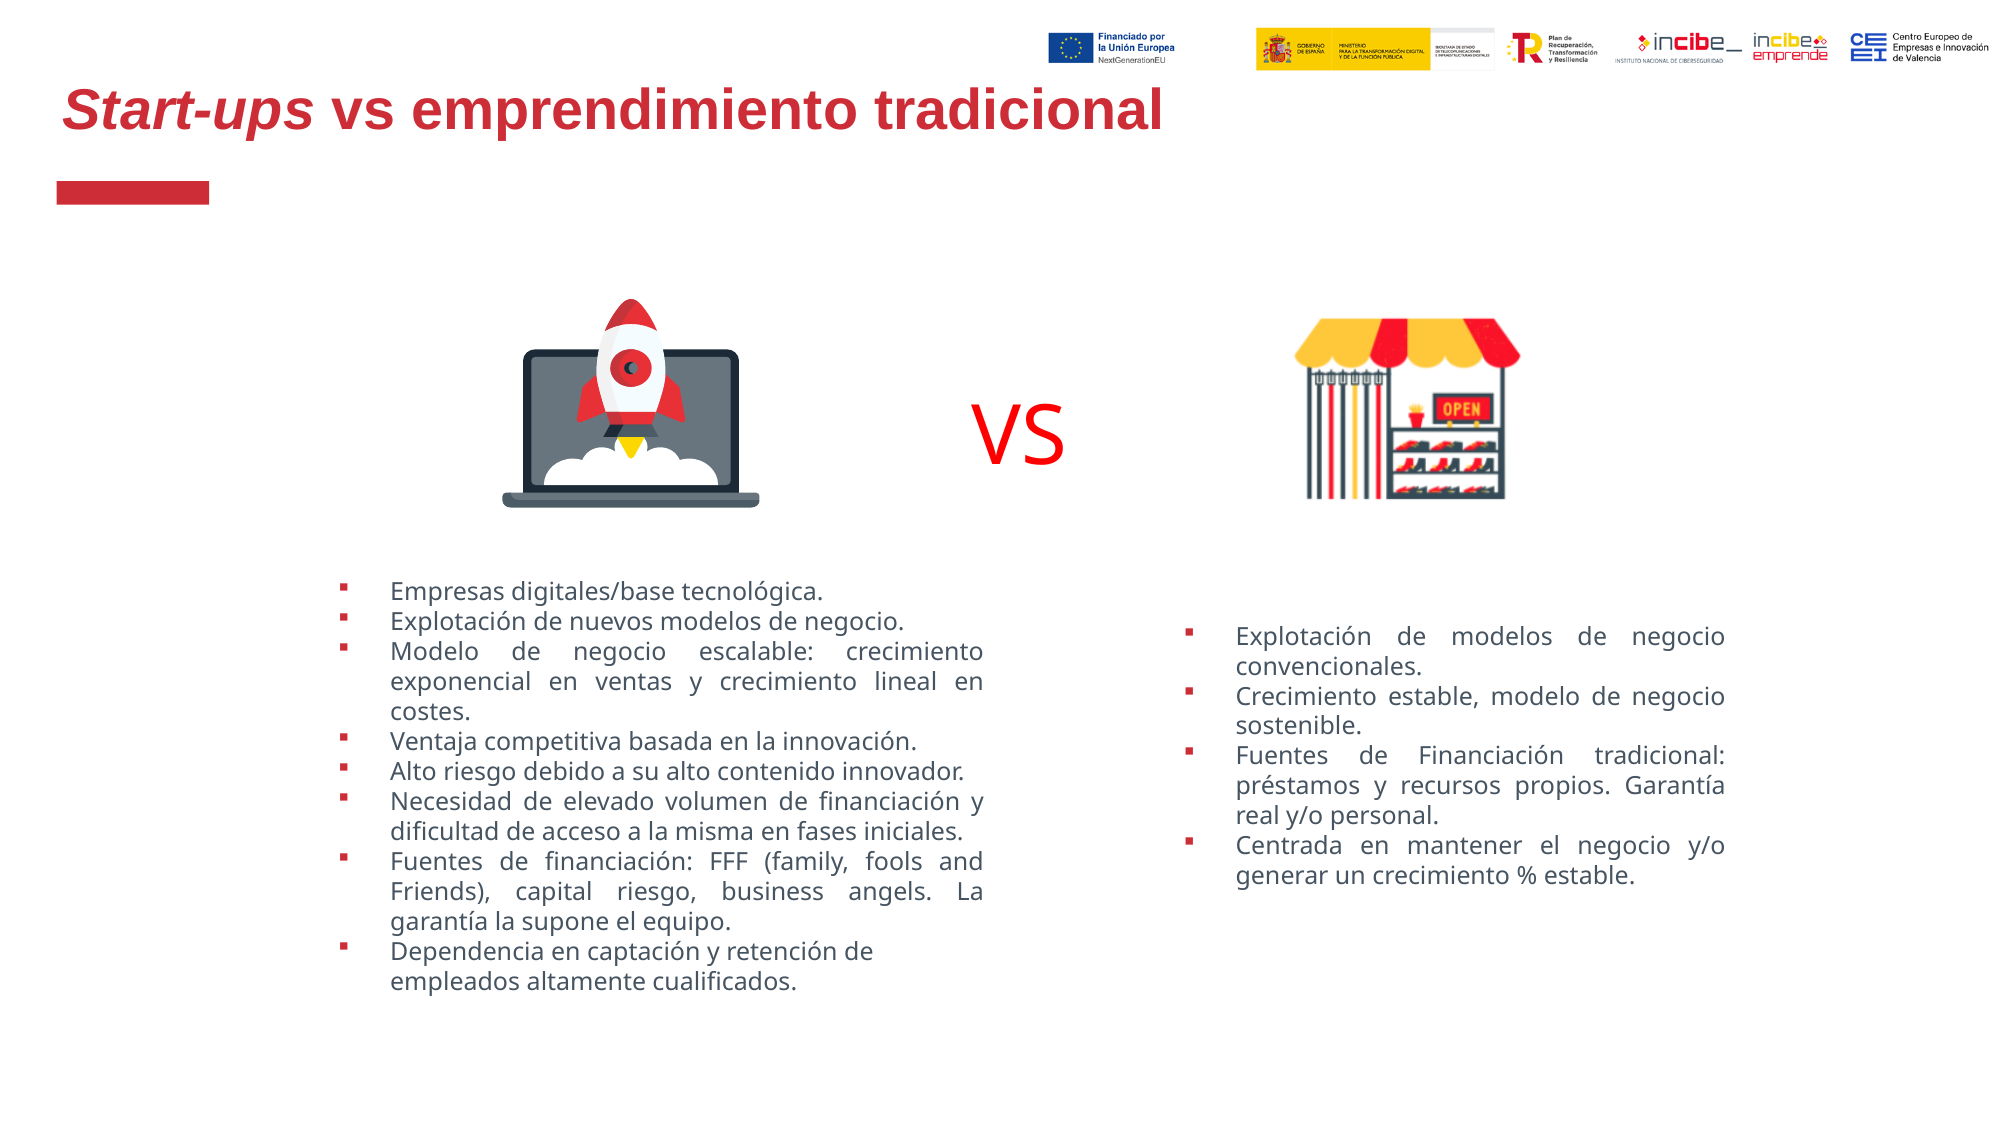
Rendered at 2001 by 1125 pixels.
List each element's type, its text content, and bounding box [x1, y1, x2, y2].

list Start-ups vs emprendimiento tradicional [56, 71, 1176, 158]
text_box VS [956, 373, 1108, 489]
text_box Explotación de modelos de negocio convencionales. Crecimiento estable, modelo de negocio sostenible. Fuentes de Financiación tradicional: préstamos y recursos propios. Garantía real y/o personal. Centrada en mantener el negocio y/o generar un crecimiento % estable. [1145, 612, 1742, 942]
picture [1037, 15, 2000, 81]
picture [501, 298, 760, 508]
text_box Empresas digitales/base tecnológica. Explotación de nuevos modelos de negocio. Modelo de negocio escalable: crecimiento exponencial en ventas y crecimiento lineal en costes. Ventaja competitiva basada en la innovación. Alto riesgo debido a su alto contenido innovador. Necesidad de elevado volumen de financiación y dificultad de acceso a la misma en fases iniciales. Fuentes de financiación: FFF (family, fools and Friends), capital riesgo, business angels. La garantía la supone el equipo. Dependencia en captación y retención de empleados altamente cualificados. [300, 568, 1000, 1033]
picture [1279, 298, 1540, 520]
